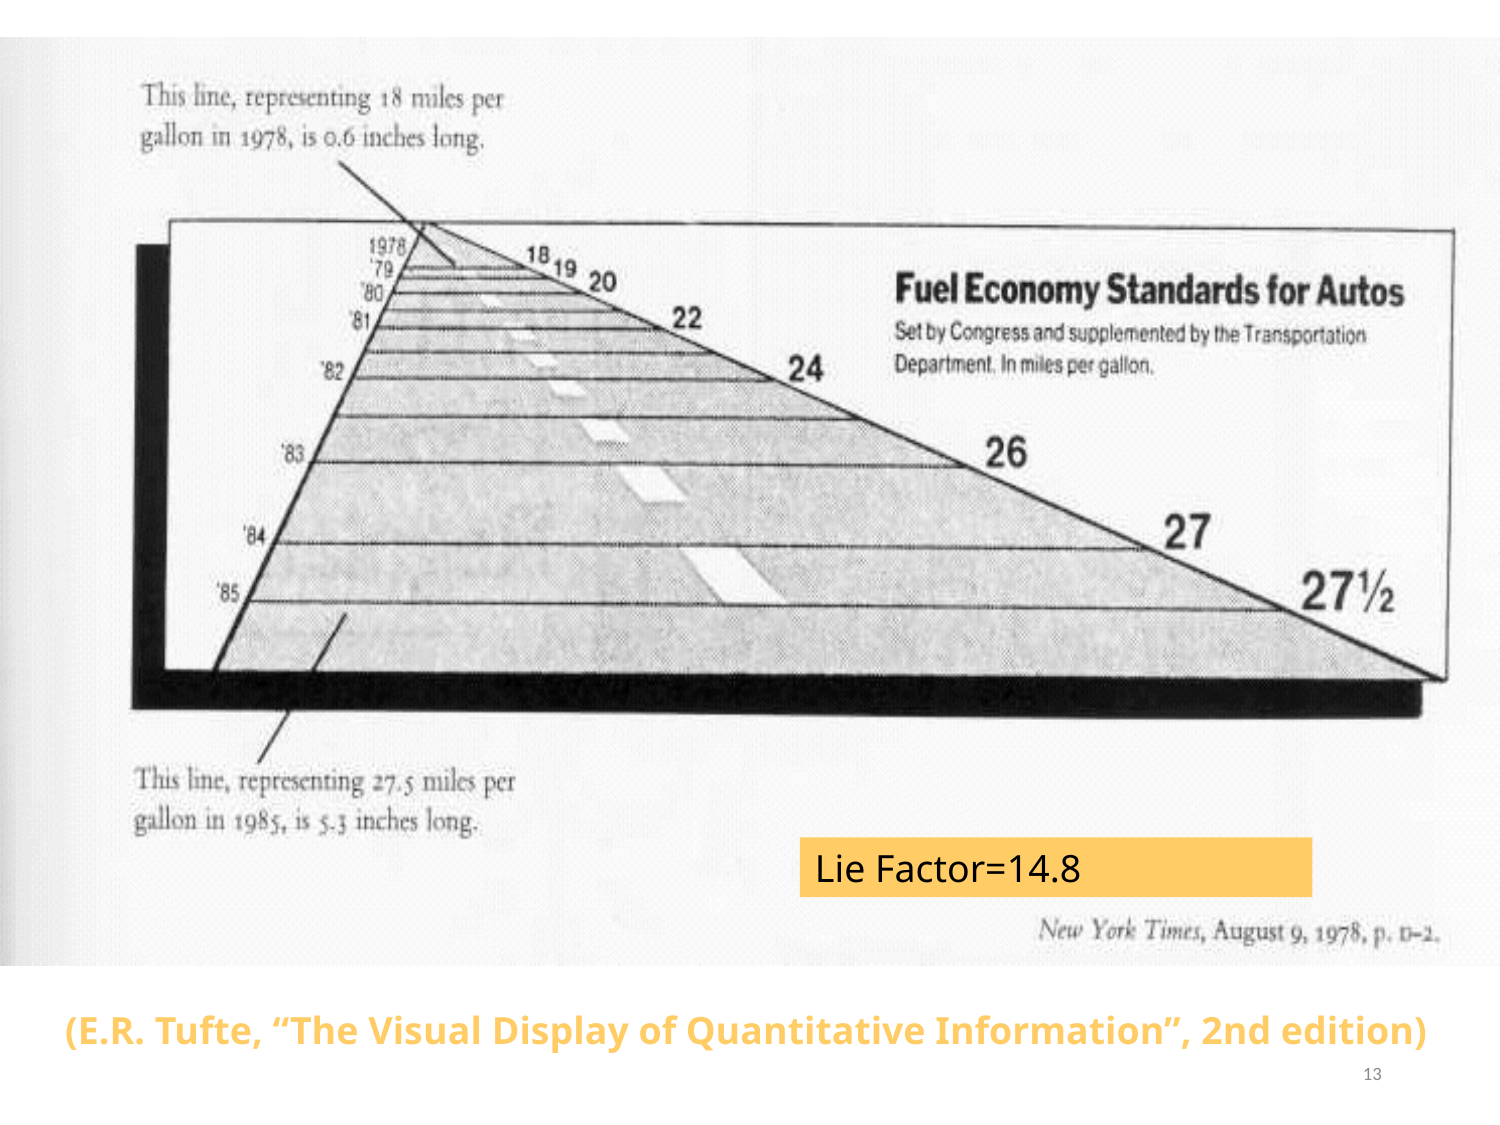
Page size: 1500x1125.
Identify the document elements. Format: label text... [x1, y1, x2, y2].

text_box (E.R. Tufte, “The Visual Display of Quantitative Information”, 2nd edition) [50, 999, 1444, 1060]
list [0, 37, 1500, 966]
text_box 13 [1059, 1042, 1397, 1103]
